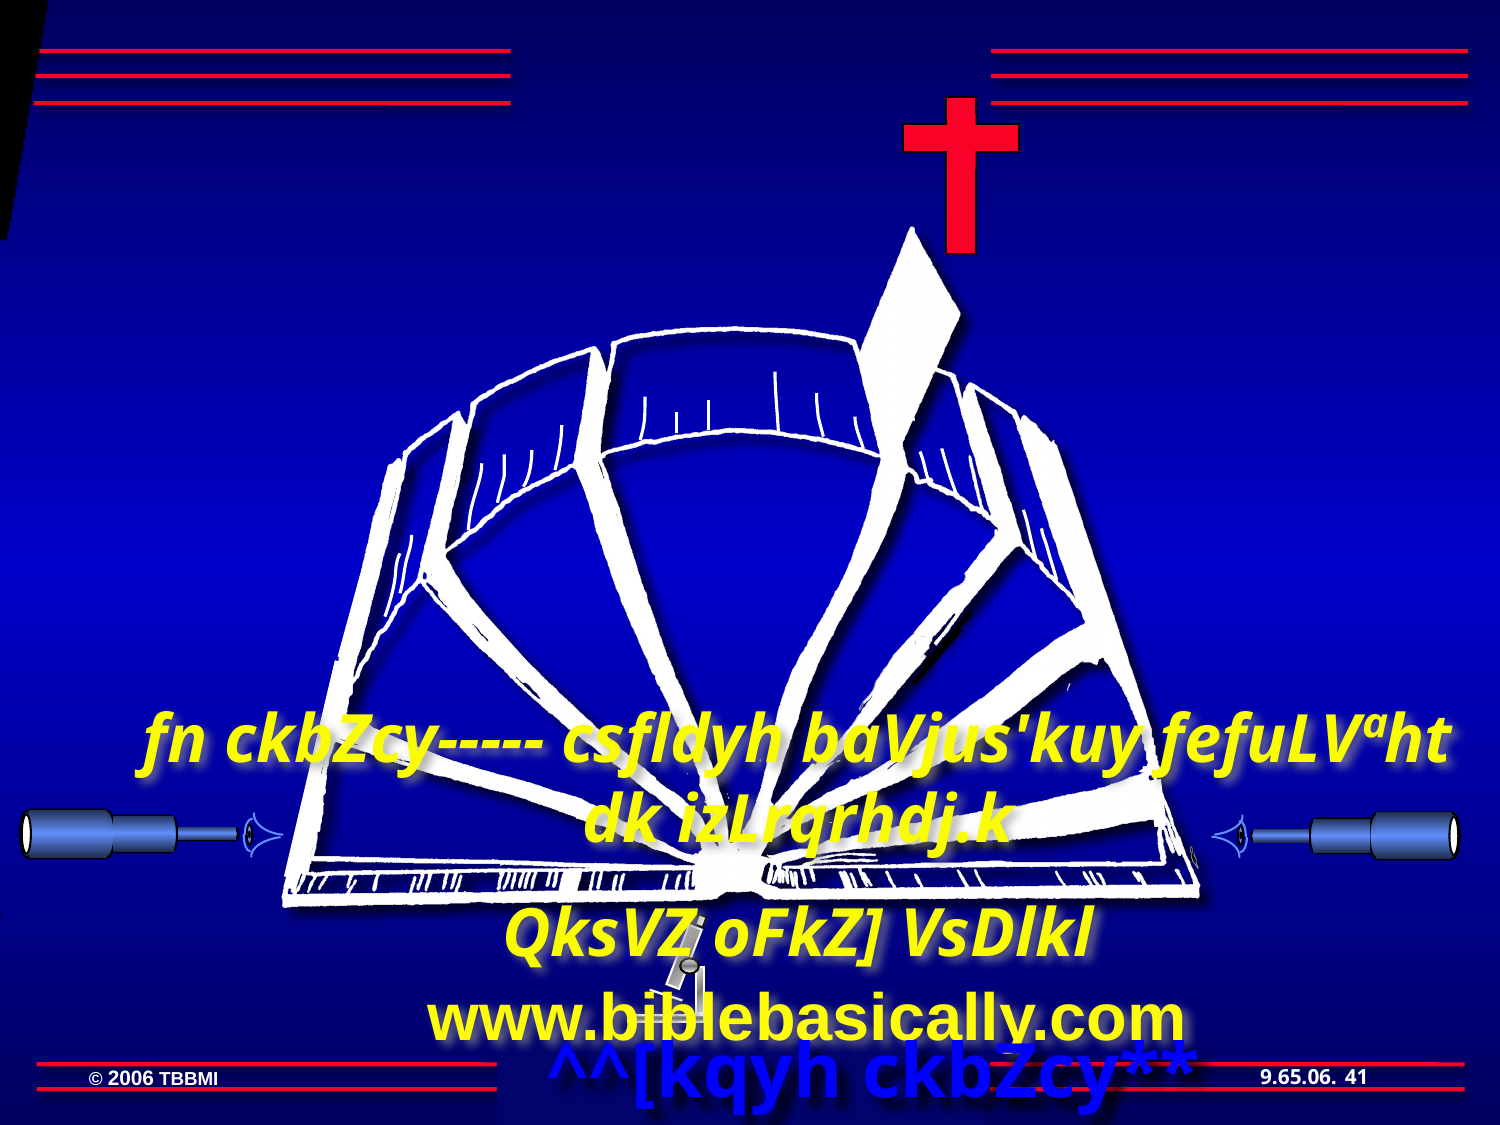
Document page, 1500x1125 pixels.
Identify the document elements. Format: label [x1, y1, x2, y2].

text_box [0, 0, 1500, 1125]
